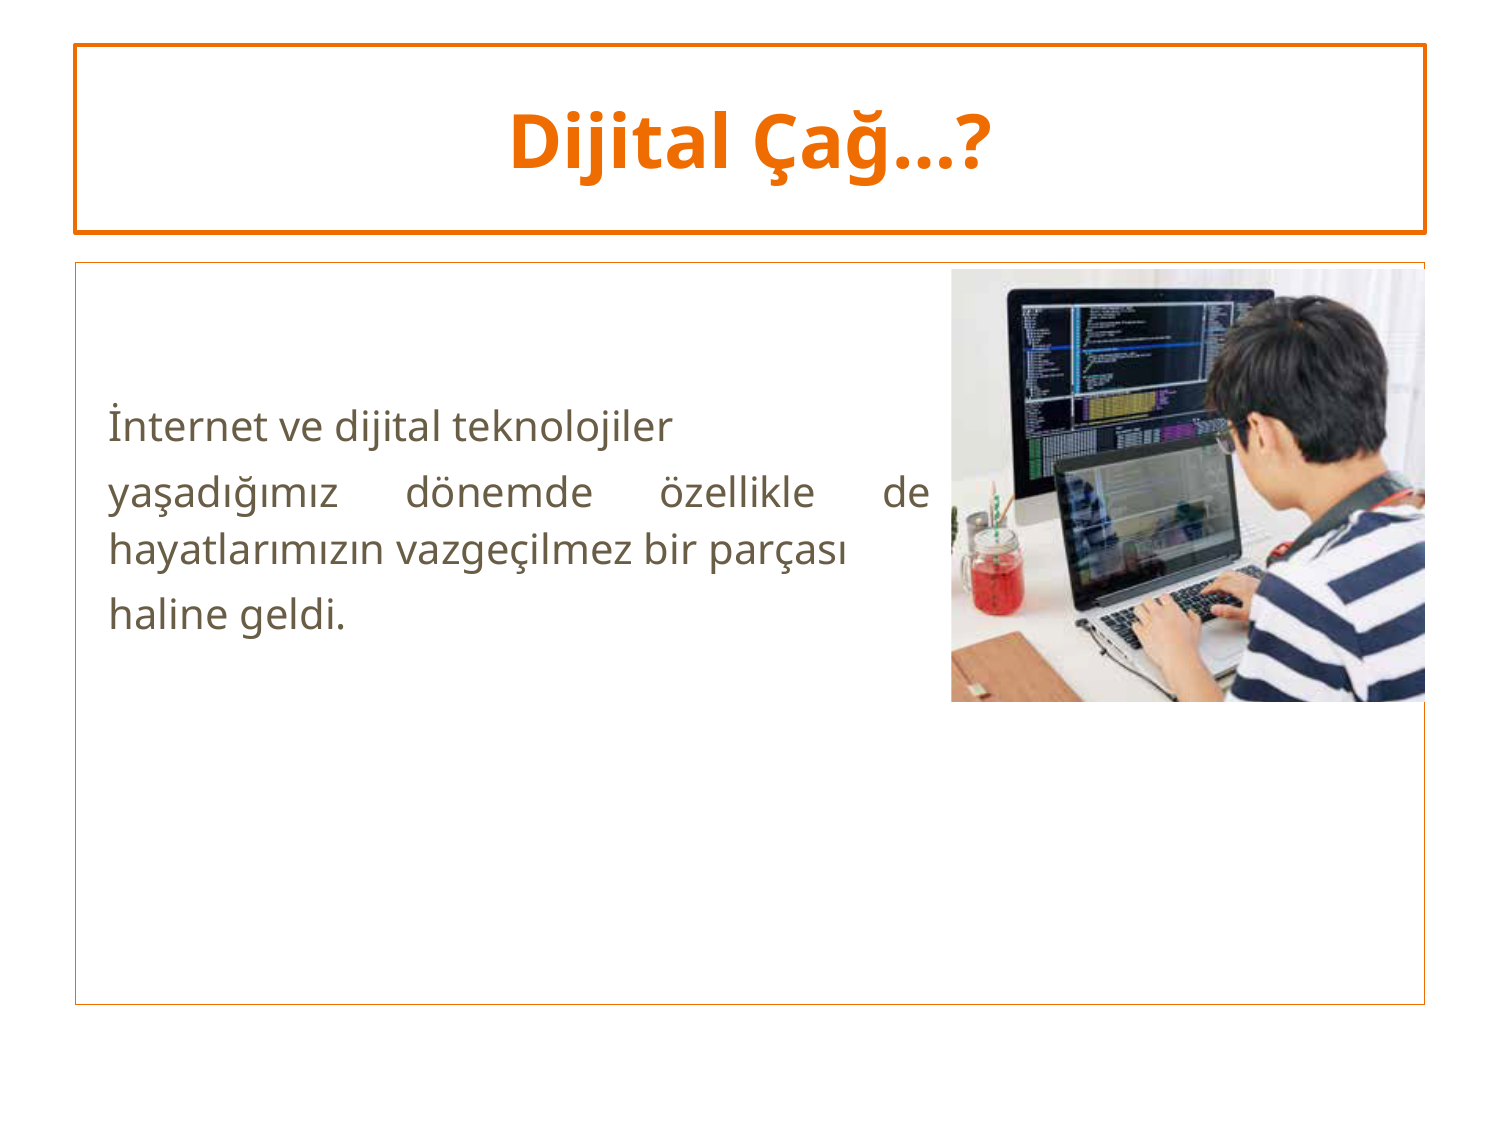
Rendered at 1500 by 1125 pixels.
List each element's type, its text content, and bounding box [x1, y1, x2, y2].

list İnternet ve dijital teknolojiler yaşadığımız dönemde özellikle de öğrencilerimiz için hayatlarımızın vazgeçilmez bir parçası haline geldi. [75, 262, 1425, 1005]
title Dijital Çağ…? [73, 43, 1427, 235]
picture [951, 269, 1426, 702]
